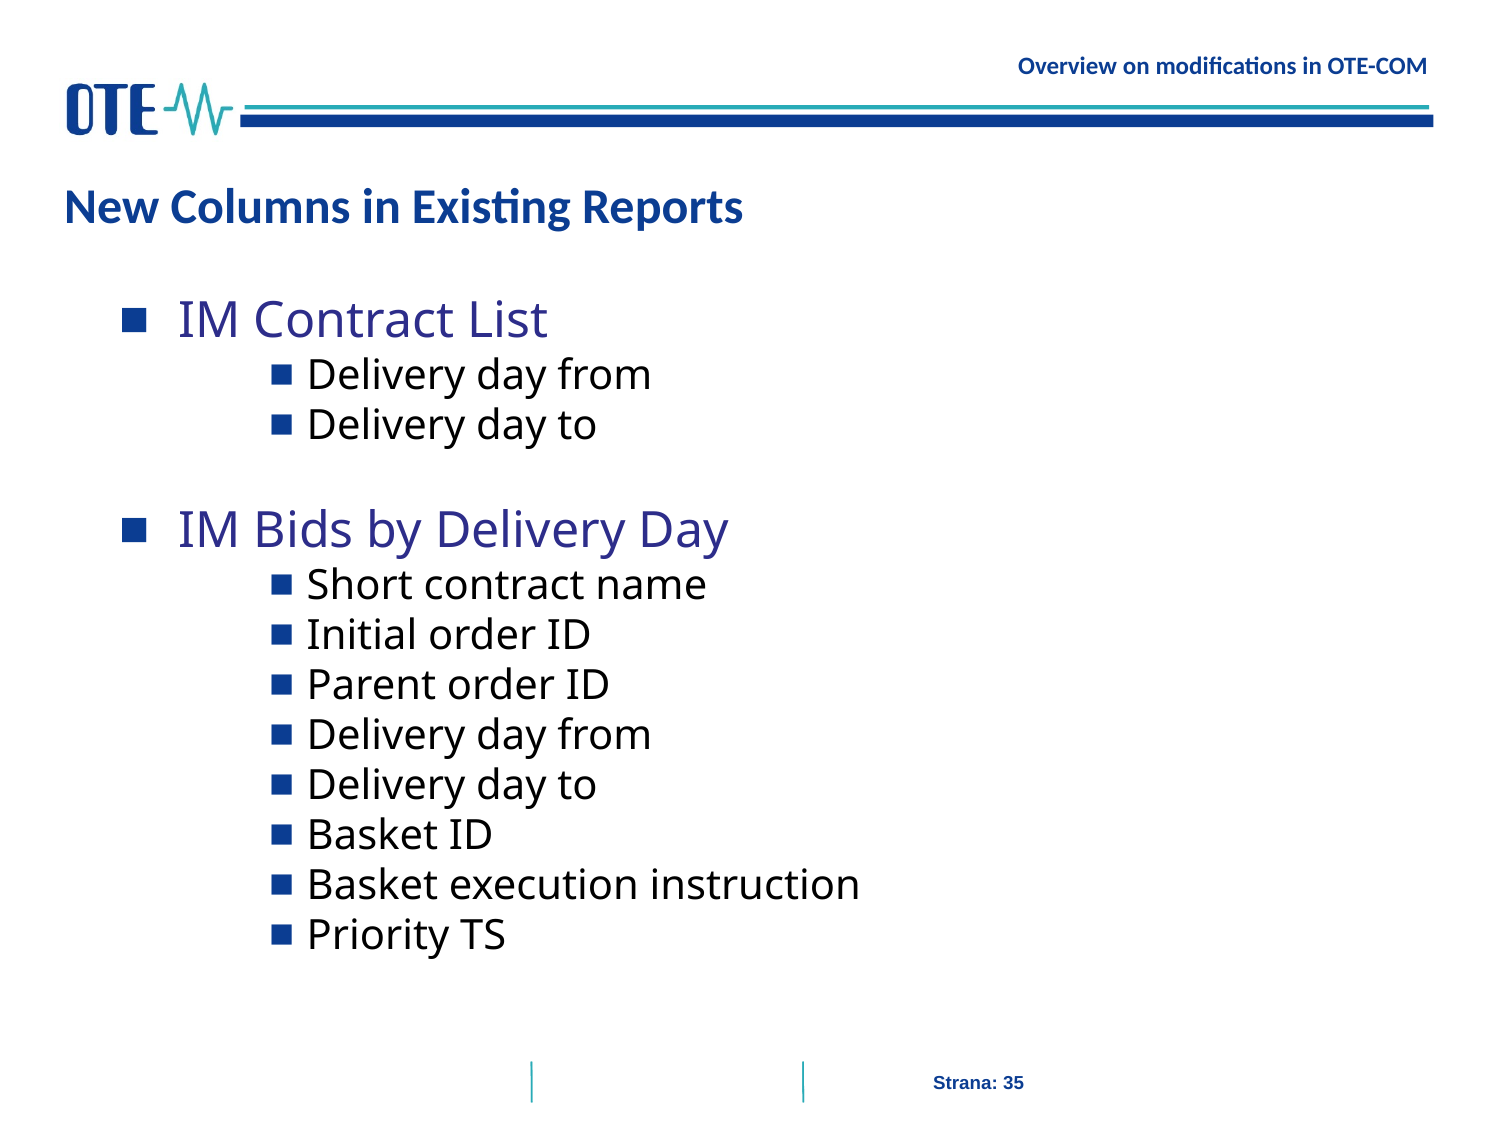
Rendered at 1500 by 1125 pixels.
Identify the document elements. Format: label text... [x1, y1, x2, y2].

text_box IM Contract List Delivery day from Delivery day to IM Bids by Delivery Day Short contract name Initial order ID Parent order ID Delivery day from Delivery day to Basket ID Basket execution instruction Priority TS [104, 219, 1432, 515]
text_box Overview on modifications in OTE-COM [815, 41, 1444, 88]
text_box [59, 78, 1427, 142]
text_box New Columns in Existing Reports [49, 165, 1219, 242]
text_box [525, 1062, 1441, 1102]
text_box IM Contract List Delivery day from Delivery day to IM Bids by Delivery Day Short contract name Initial order ID Parent order ID Delivery day from Delivery day to Basket ID Basket execution instruction Priority TS [104, 516, 1432, 1125]
